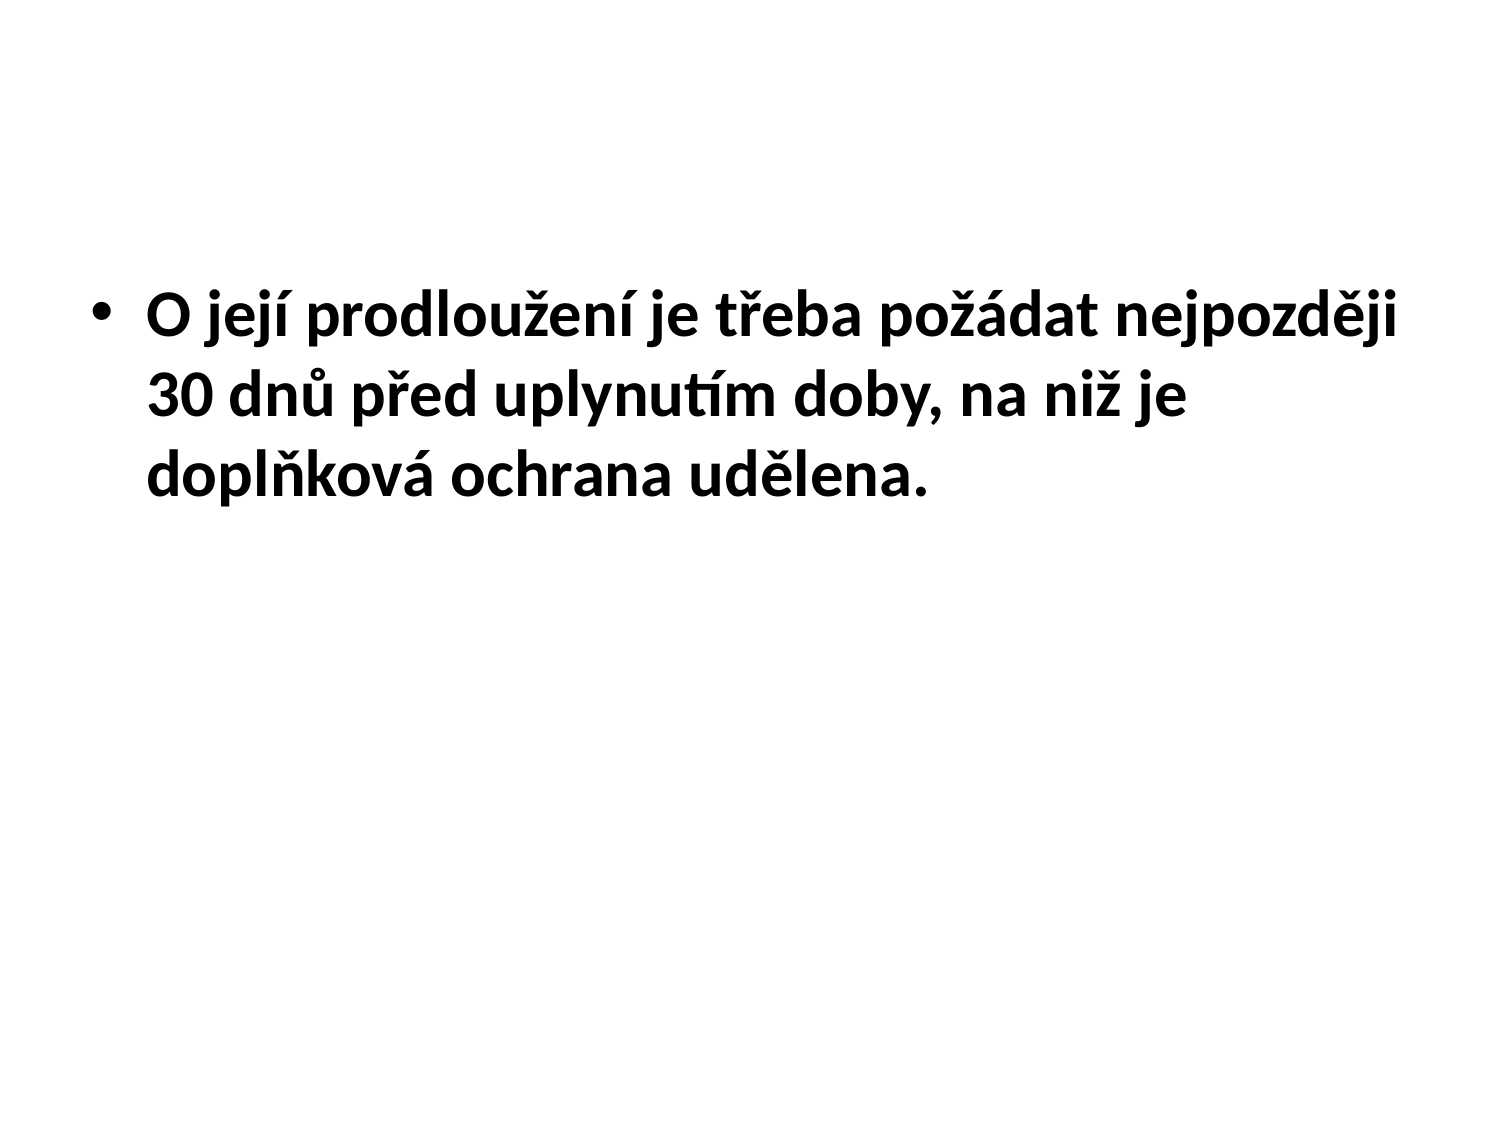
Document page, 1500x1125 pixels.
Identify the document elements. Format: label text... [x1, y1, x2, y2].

list O její prodloužení je třeba požádat nejpozději 30 dnů před uplynutím doby, na niž je doplňková ochrana udělena. [75, 262, 1425, 1005]
